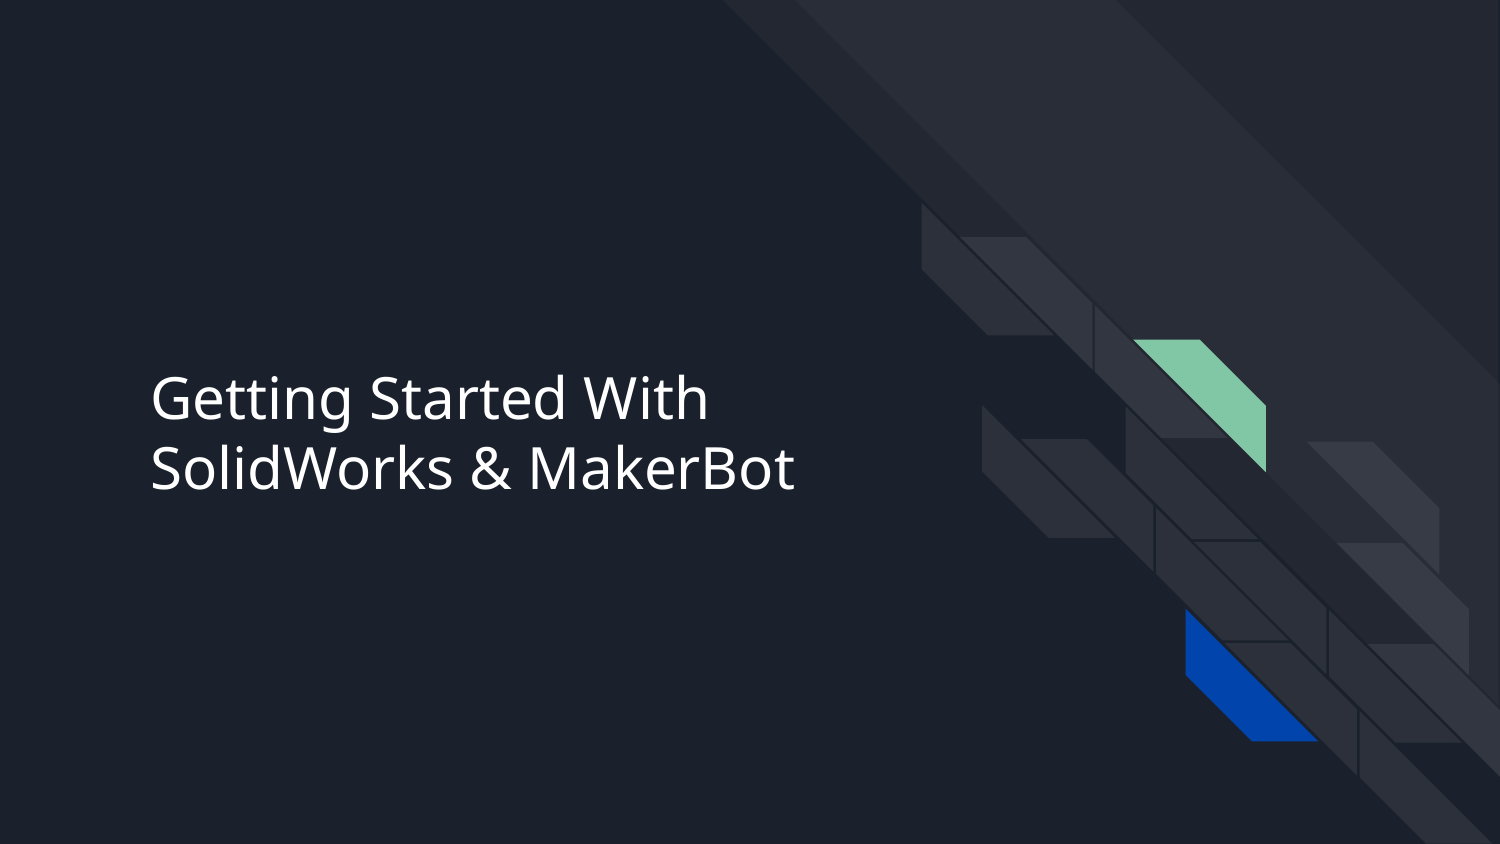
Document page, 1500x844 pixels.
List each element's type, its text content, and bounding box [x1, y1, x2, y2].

title Getting Started With SolidWorks & MakerBot [135, 336, 888, 526]
